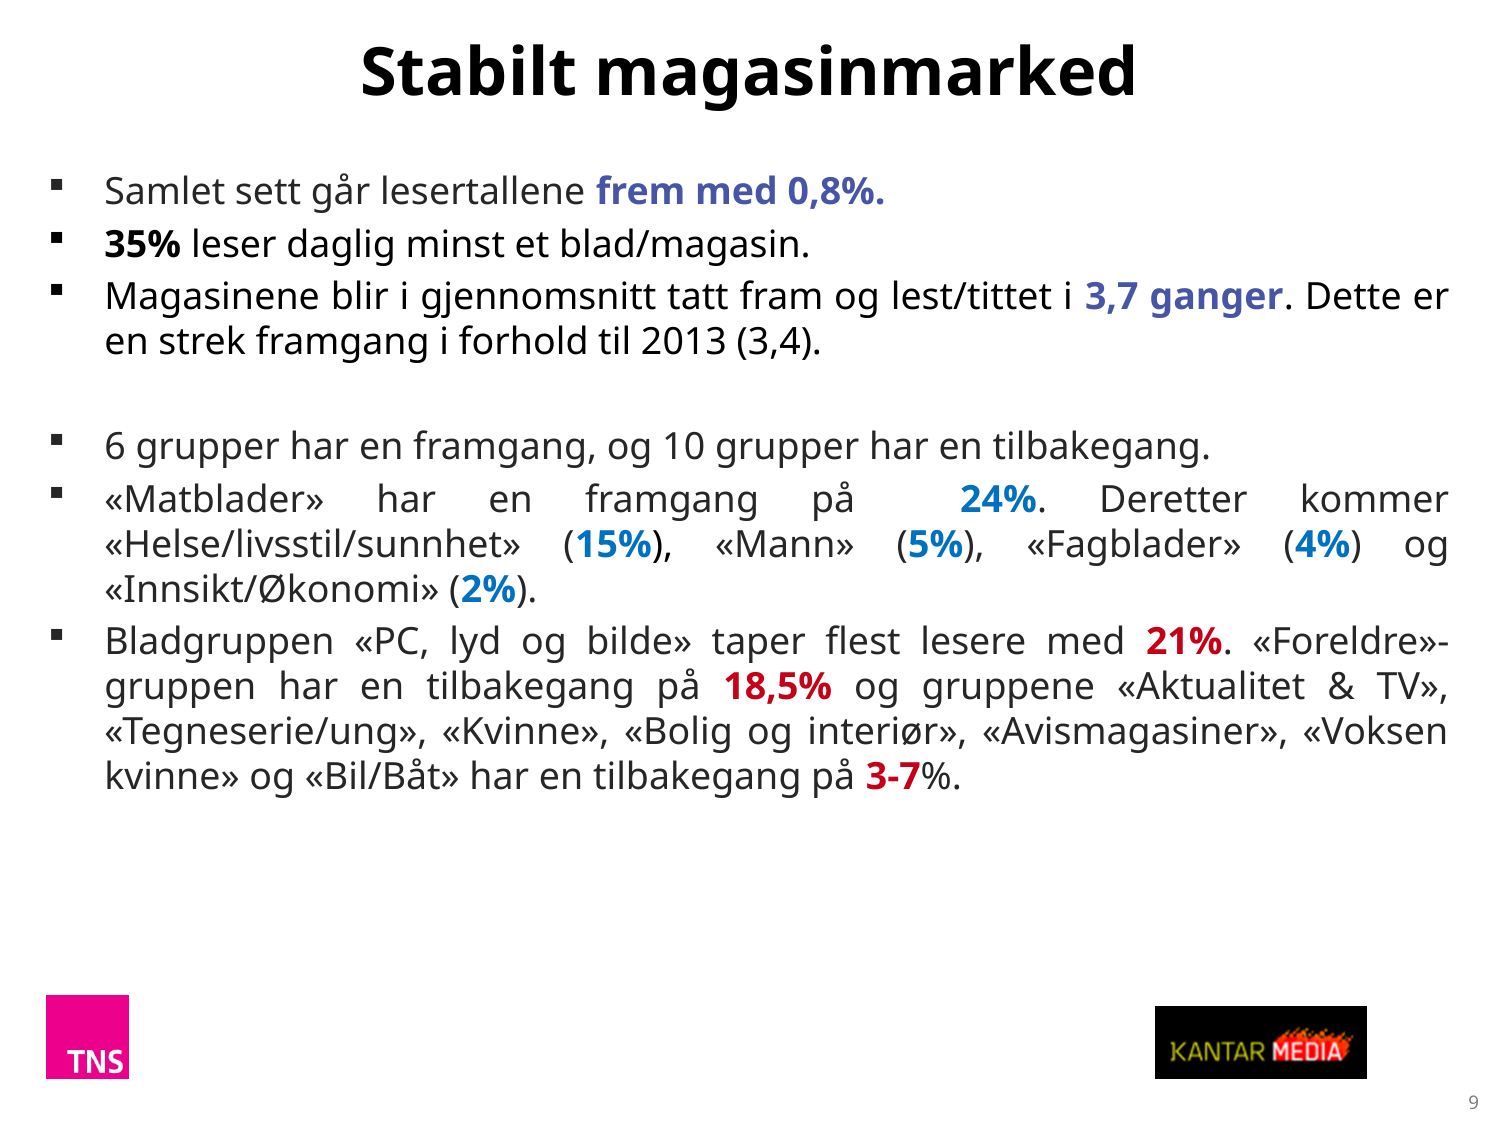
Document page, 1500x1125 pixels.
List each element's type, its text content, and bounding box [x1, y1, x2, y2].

picture [1155, 1008, 1367, 1079]
text_box 9 [1438, 1082, 1500, 1125]
text_box Stabilt magasinmarked [0, 21, 1500, 170]
text_box Samlet sett går lesertallene frem med 0,8%. 35% leser daglig minst et blad/magasin. Magasinene blir i gjennomsnitt tatt fram og lest/tittet i 3,7 ganger. Dette er en strek framgang i forhold til 2013 (3,4). 6 grupper har en framgang, og 10 grupper har en tilbakegang. «Matblader» har en framgang på 24%. Deretter kommer «Helse/livsstil/sunnhet» (15%), «Mann» (5%), «Fagblader» (4%) og «Innsikt/Økonomi» (2%). Bladgruppen «PC, lyd og bilde» taper flest lesere med 21%. «Foreldre»- gruppen har en tilbakegang på 18,5% og gruppene «Aktualitet & TV», «Tegneserie/ung», «Kvinne», «Bolig og interiør», «Avismagasiner», «Voksen kvinne» og «Bil/Båt» har en tilbakegang på 3-7%. [33, 170, 1465, 1008]
picture [46, 1008, 129, 1079]
